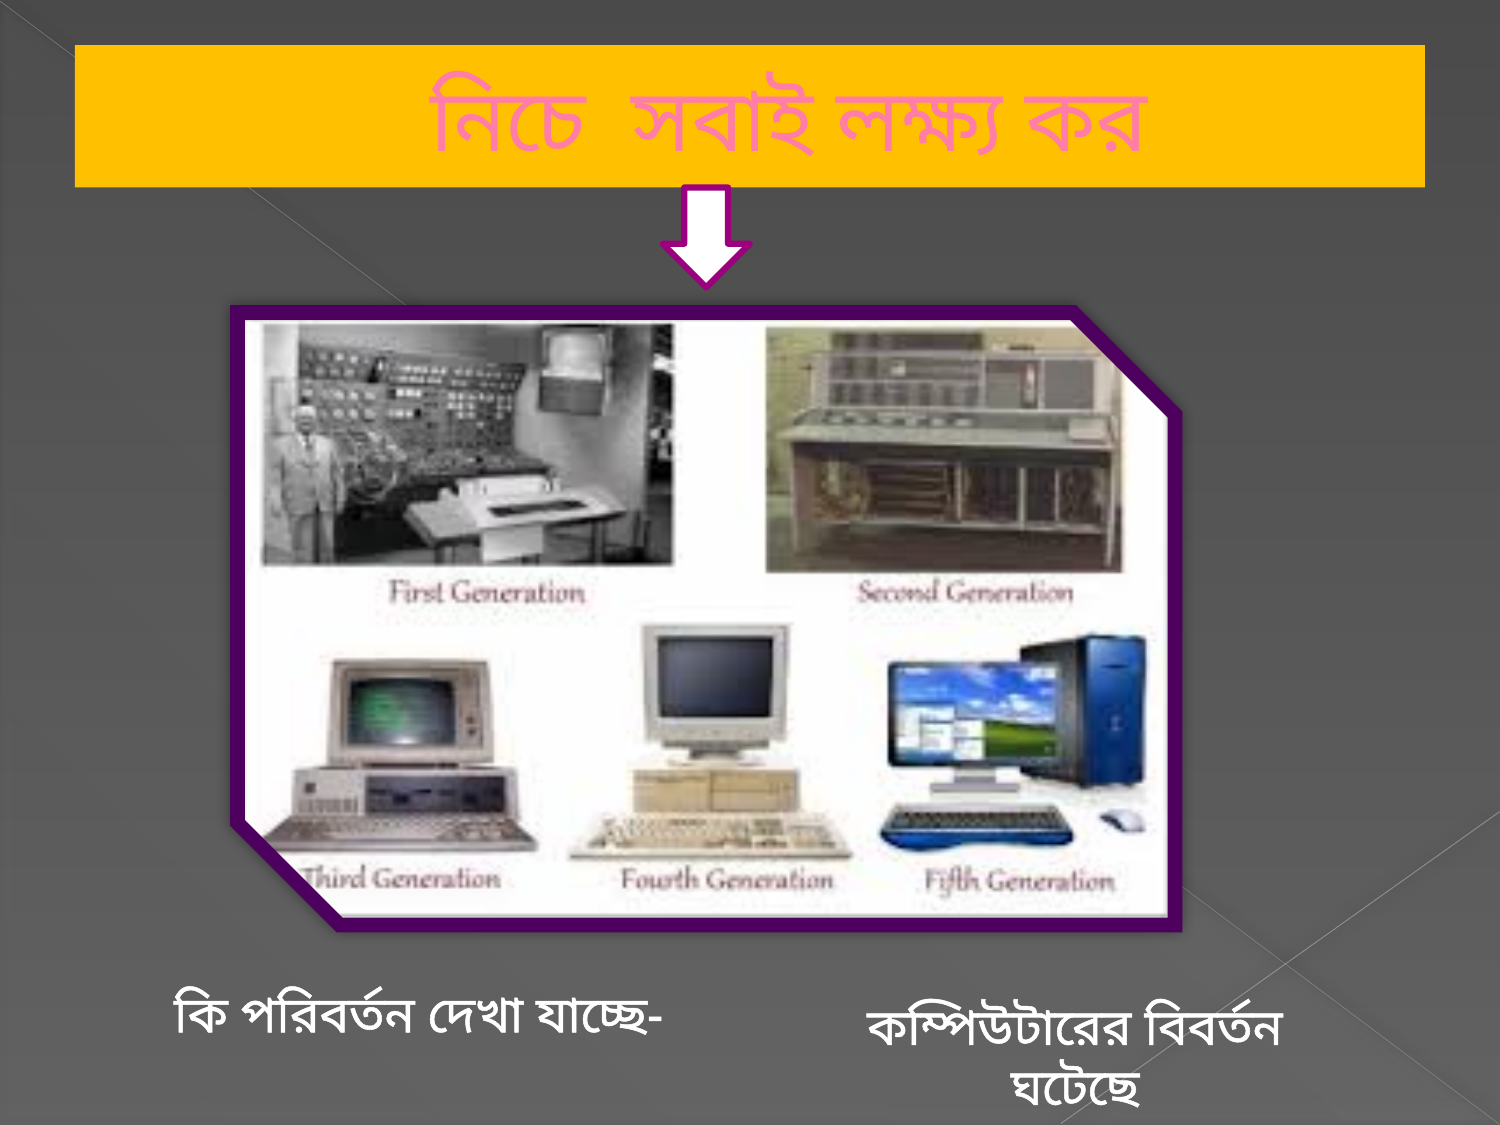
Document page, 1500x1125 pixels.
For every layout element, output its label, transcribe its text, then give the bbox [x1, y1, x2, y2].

text_box কি পরিবর্তন দেখা যাচ্ছে- [74, 974, 763, 1050]
text_box নিচে সবাই লক্ষ্য কর [74, 45, 1425, 188]
text_box [659, 184, 753, 291]
text_box কম্পিউটারের বিবর্তন ঘটেছে [787, 987, 1363, 1123]
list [239, 314, 1175, 923]
